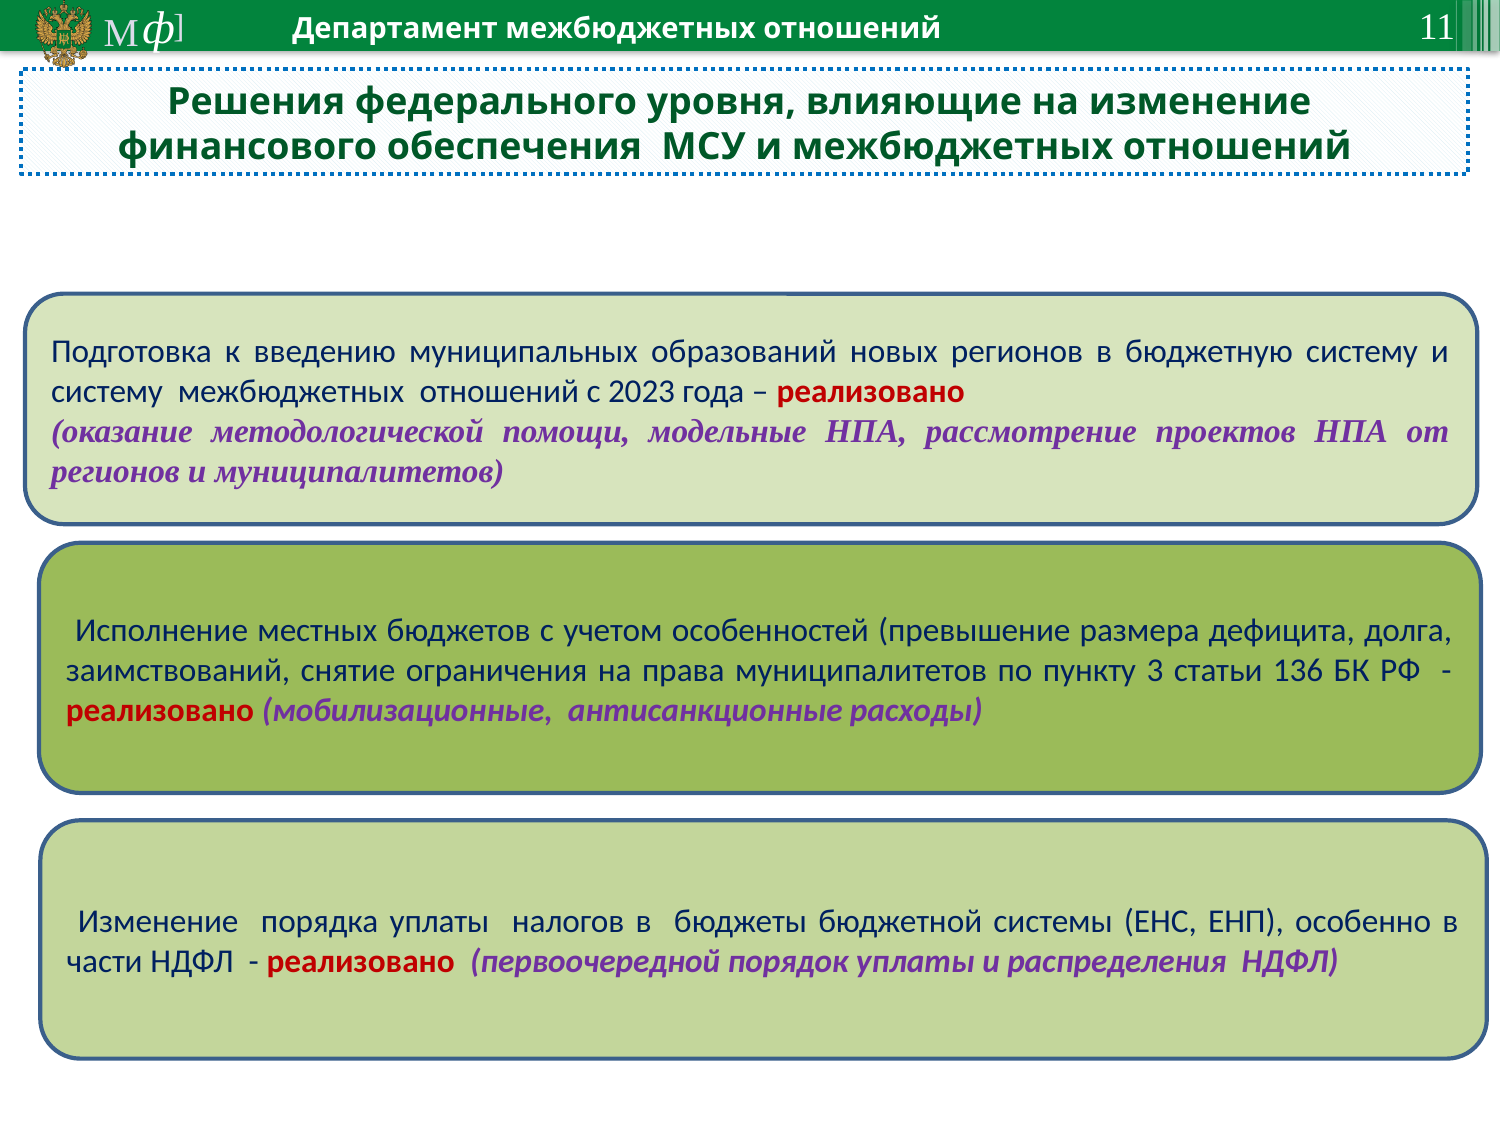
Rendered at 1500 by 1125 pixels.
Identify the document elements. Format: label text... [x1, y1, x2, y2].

text_box [27, 0, 1475, 312]
text_box Подготовка к введению муниципальных образований новых регионов в бюджетную систему и систему межбюджетных отношений с 2023 года – реализовано (оказание методологической помощи, модельные НПА, рассмотрение проектов НПА от регионов и муниципалитетов) [22, 291, 1480, 527]
text_box Изменение порядка уплаты налогов в бюджеты бюджетной системы (ЕНС, ЕНП), особенно в части НДФЛ - реализовано (первоочередной порядок уплаты и распределения НДФЛ) [38, 818, 1489, 1061]
text_box Исполнение местных бюджетов с учетом особенностей (превышение размера дефицита, долга, заимствований, снятие ограничения на права муниципалитетов по пункту 3 статьи 136 БК РФ - реализовано (мобилизационные, антисанкционные расходы) [36, 540, 1484, 796]
text_box Решения федерального уровня, влияющие на изменение финансового обеспечения МСУ и межбюджетных отношений [19, 67, 1470, 176]
